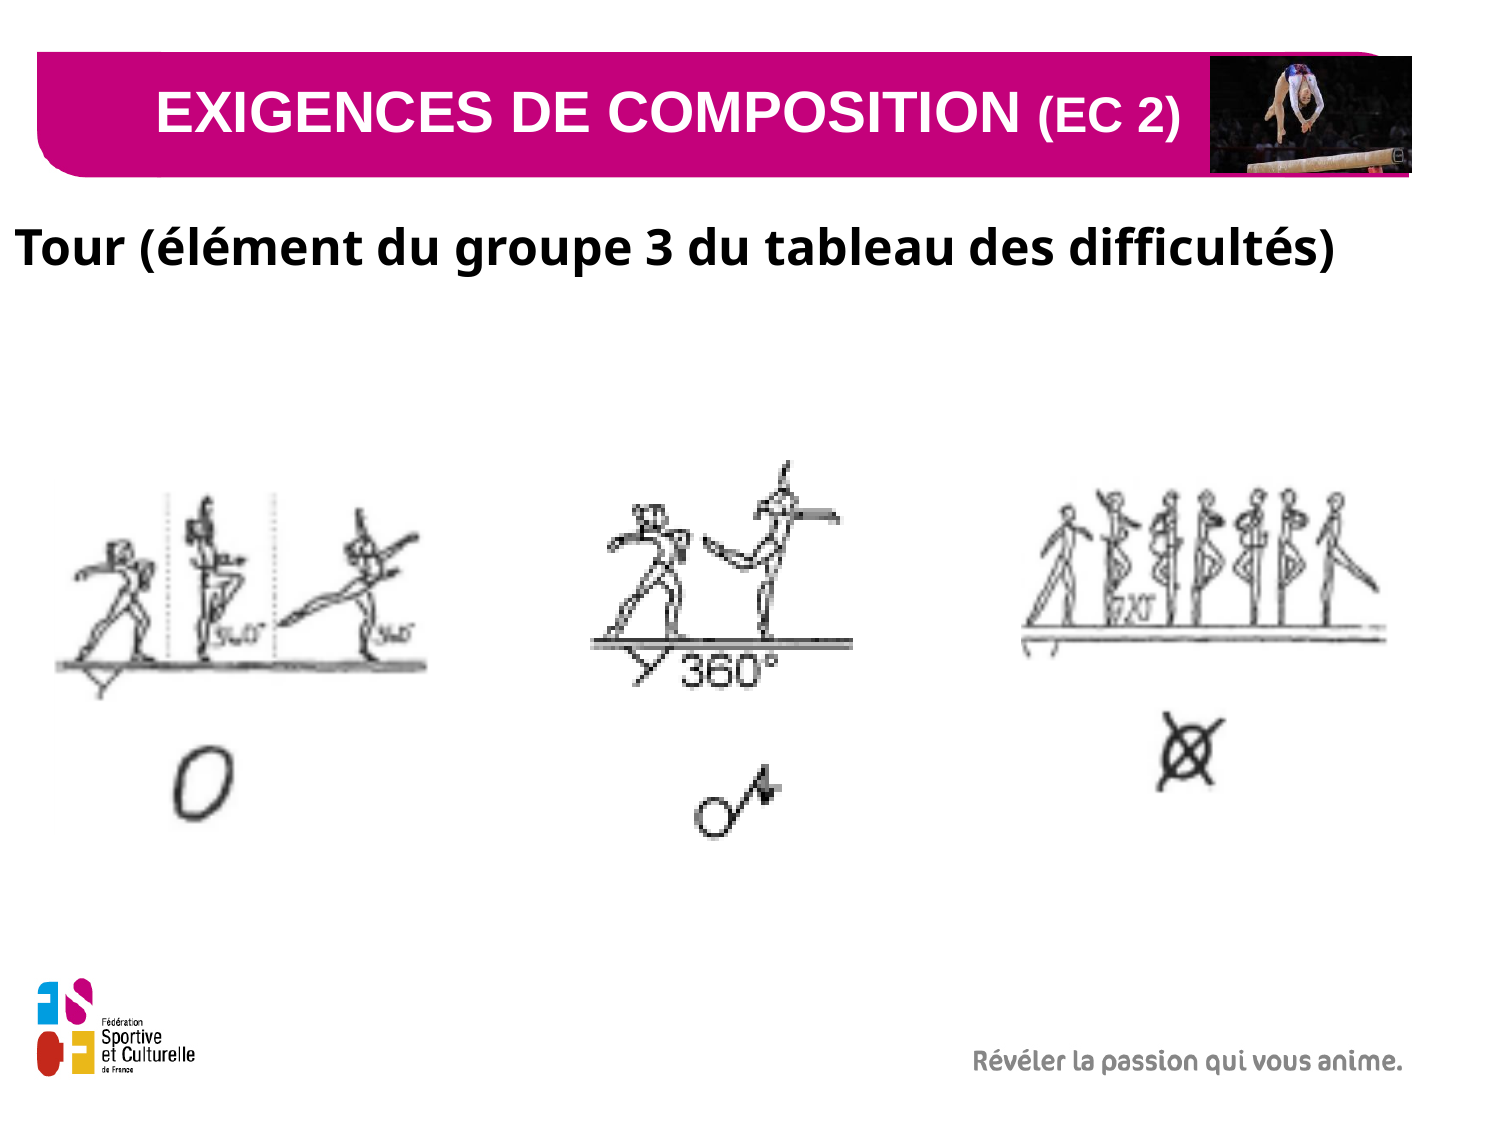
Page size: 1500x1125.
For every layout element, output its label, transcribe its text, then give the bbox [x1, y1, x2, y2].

picture [0, 0, 1473, 1109]
title Exigences de composition (ec 2) [96, 45, 1471, 173]
text_box Tour (élément du groupe 3 du tableau des difficultés) [0, 208, 1447, 397]
